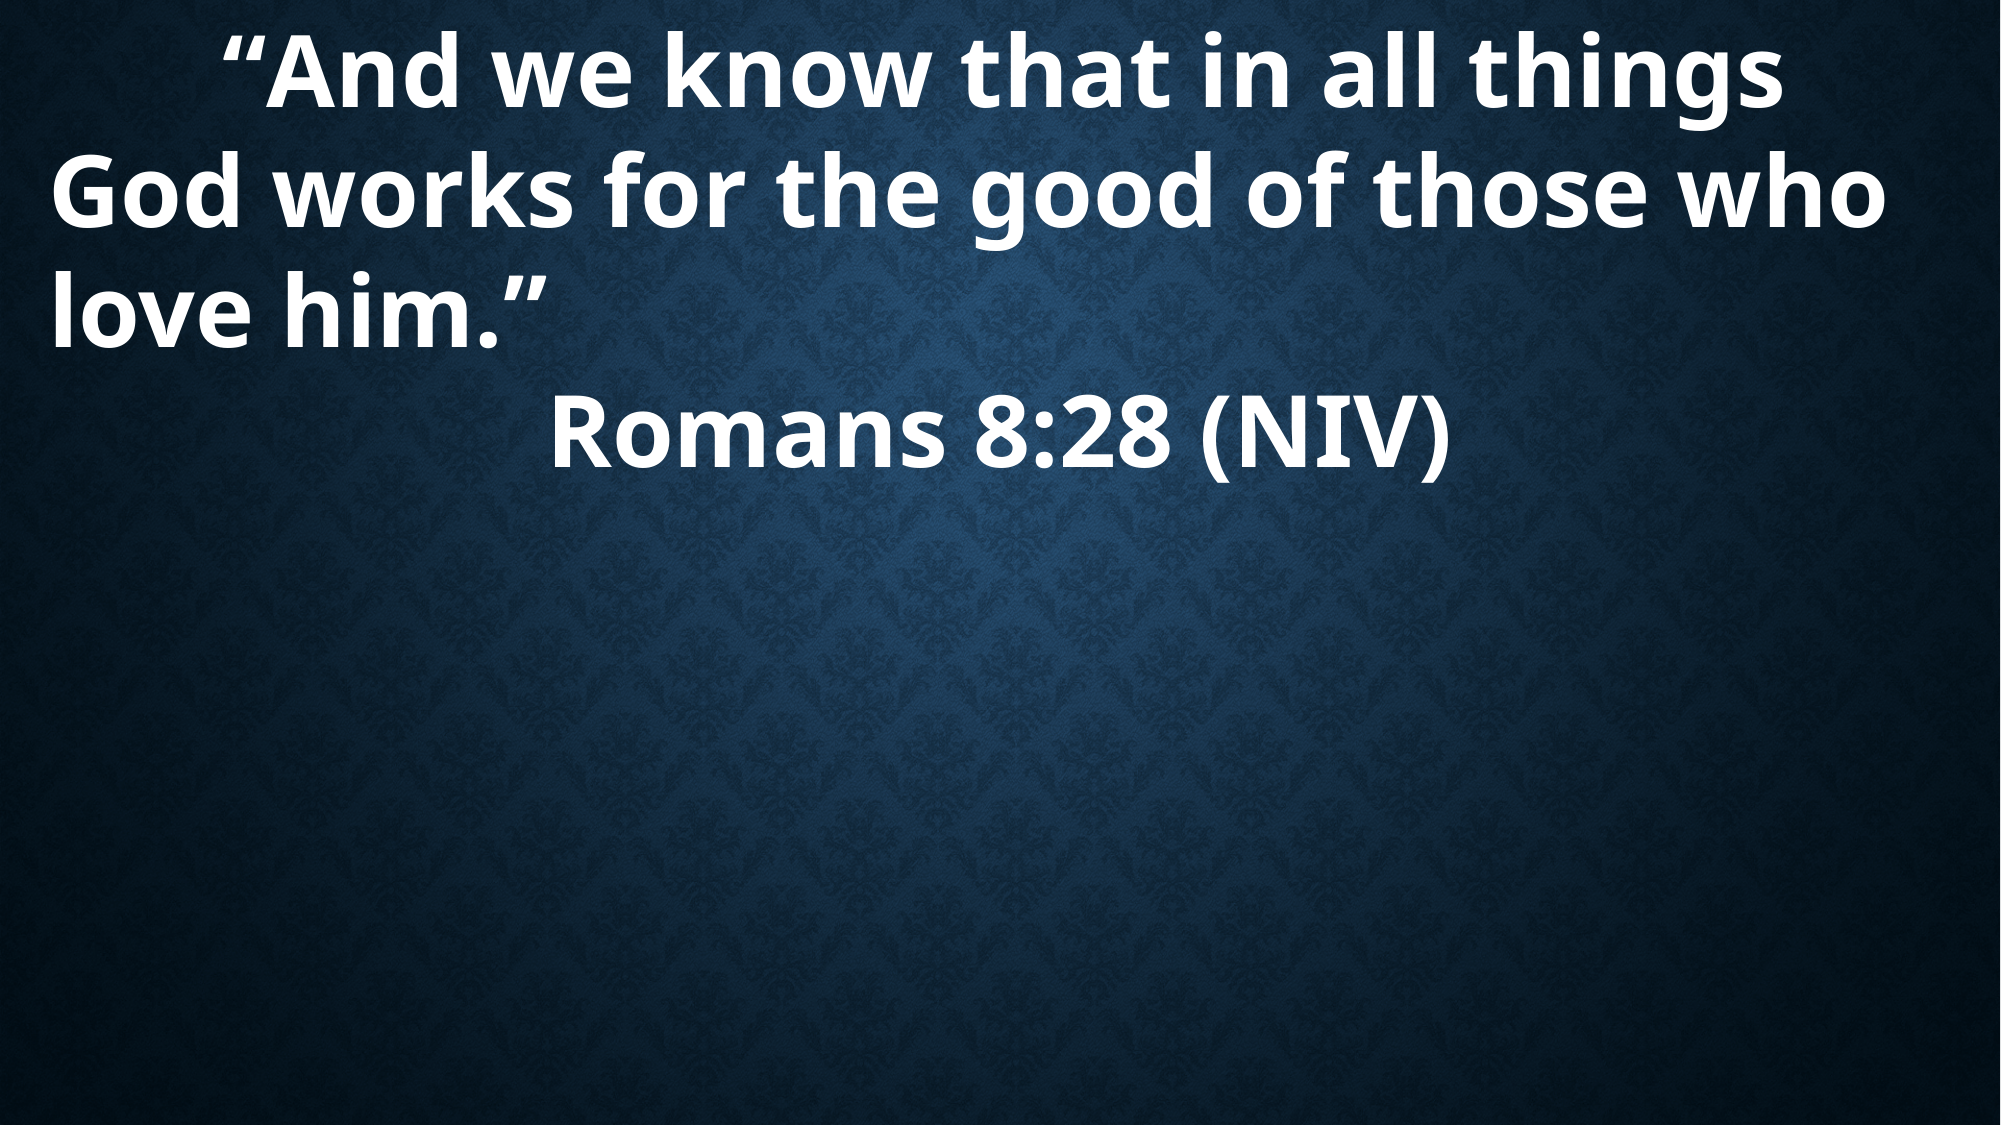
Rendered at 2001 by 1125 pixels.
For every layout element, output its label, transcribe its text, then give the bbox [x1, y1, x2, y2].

text_box “And we know that in all things God works for the good of those who love him.” Romans 8:28 (NIV) [33, 0, 1967, 605]
